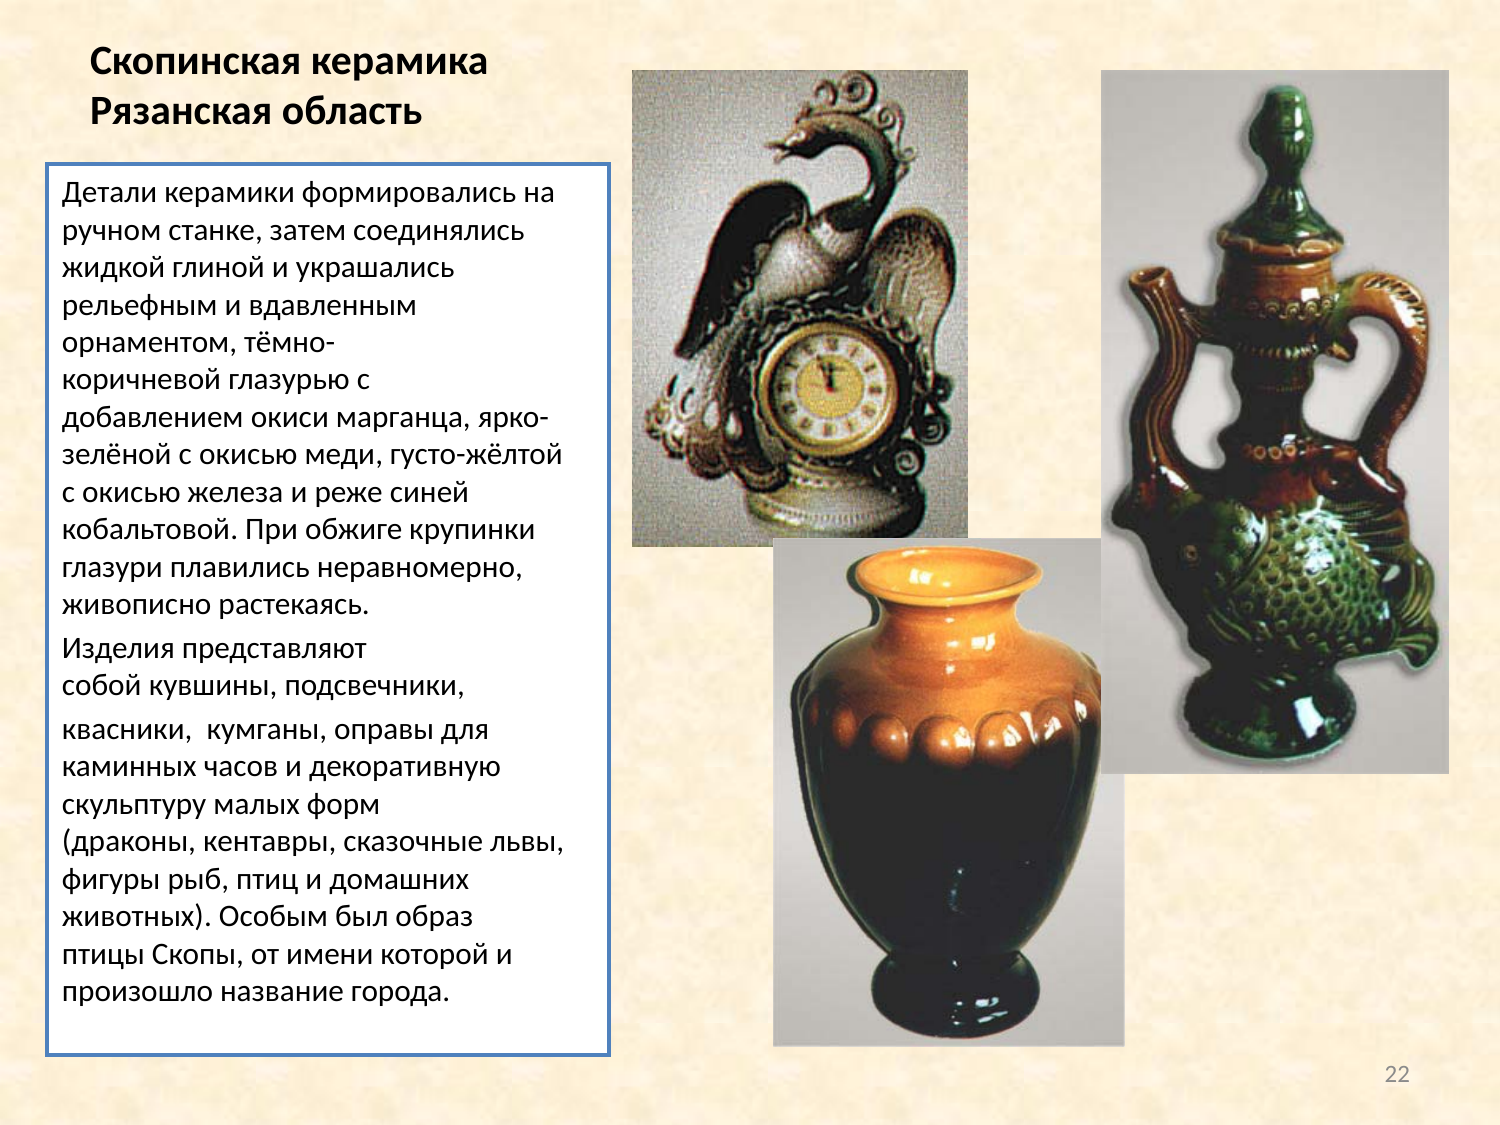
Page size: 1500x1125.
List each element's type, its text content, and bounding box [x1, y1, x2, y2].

slide_number 22 [1074, 1042, 1425, 1103]
picture [0, 0, 1500, 1125]
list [632, 70, 968, 547]
list Детали керамики формировались на ручном станке, затем соединялись жидкой глиной и украшались рельефным и вдавленным орнаментом, тёмно-коричневой глазурью с добавлением окиси марганца, ярко-зелёной с окисью меди, густо-жёлтой с окисью железа и реже синей кобальтовой. При обжиге крупинки глазури плавились неравномерно, живописно растекаясь. Изделия представляют собой кувшины, подсвечники, квасники, кумганы, оправы для каминных часов и декоративную скульптуру малых форм (драконы, кентавры, сказочные львы, фигуры рыб, птиц и домашних животных). Особым был образ птицы Скопы, от имени которой и произошло название города. [45, 162, 611, 1057]
title Скопинская керамика Рязанская область [74, 44, 569, 141]
